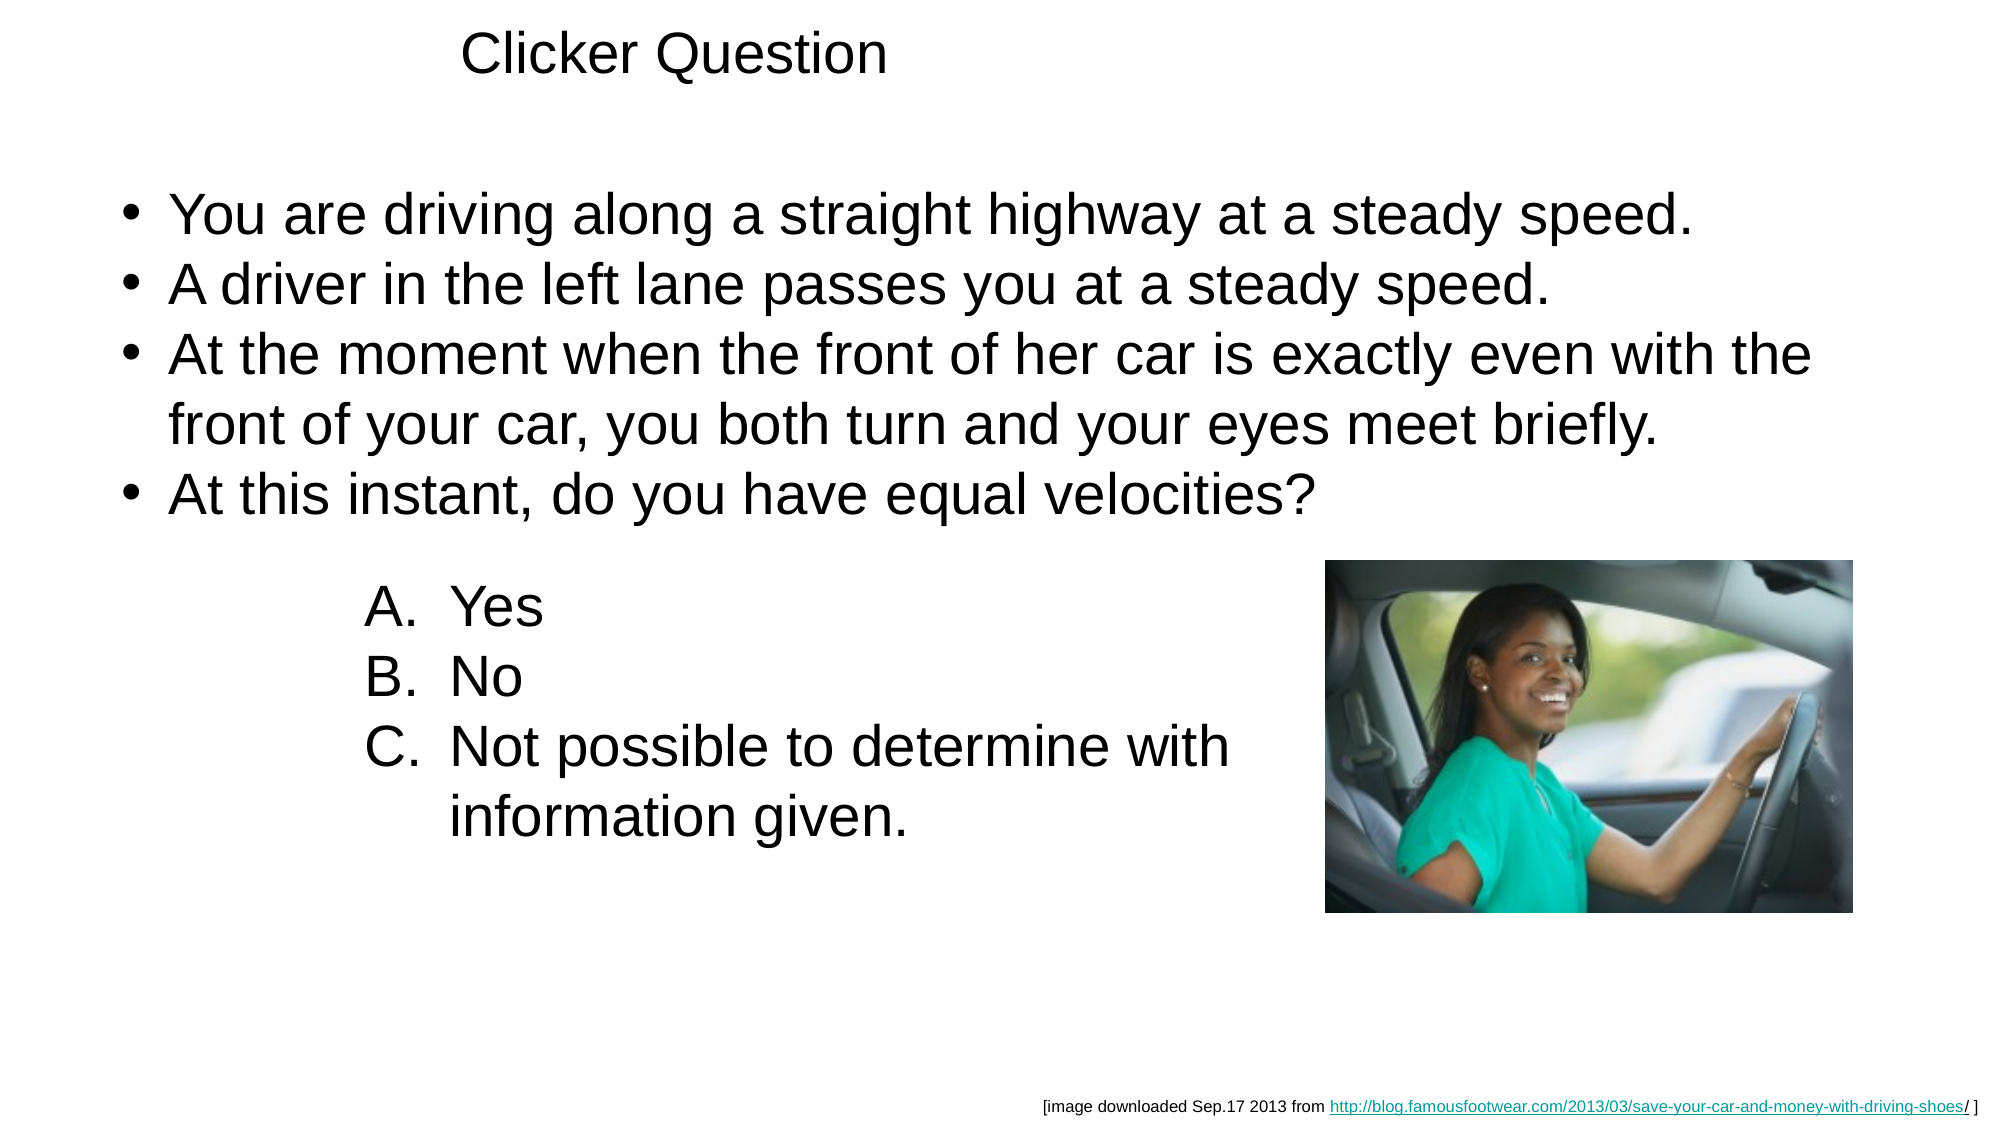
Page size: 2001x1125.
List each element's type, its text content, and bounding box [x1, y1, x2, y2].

text_box You are driving along a straight highway at a steady speed. A driver in the left lane passes you at a steady speed. At the moment when the front of her car is exactly even with the front of your car, you both turn and your eyes meet briefly. At this instant, do you have equal velocities? [107, 168, 1875, 534]
text_box [image downloaded Sep.17 2013 from http://blog.famousfootwear.com/2013/03/save-your-car-and-money-with-driving-shoes/ ] [1028, 1088, 1994, 1124]
text_box Clicker Question [270, 8, 1096, 95]
text_box Yes No Not possible to determine with information given. [350, 560, 1272, 856]
picture [1324, 560, 1854, 913]
